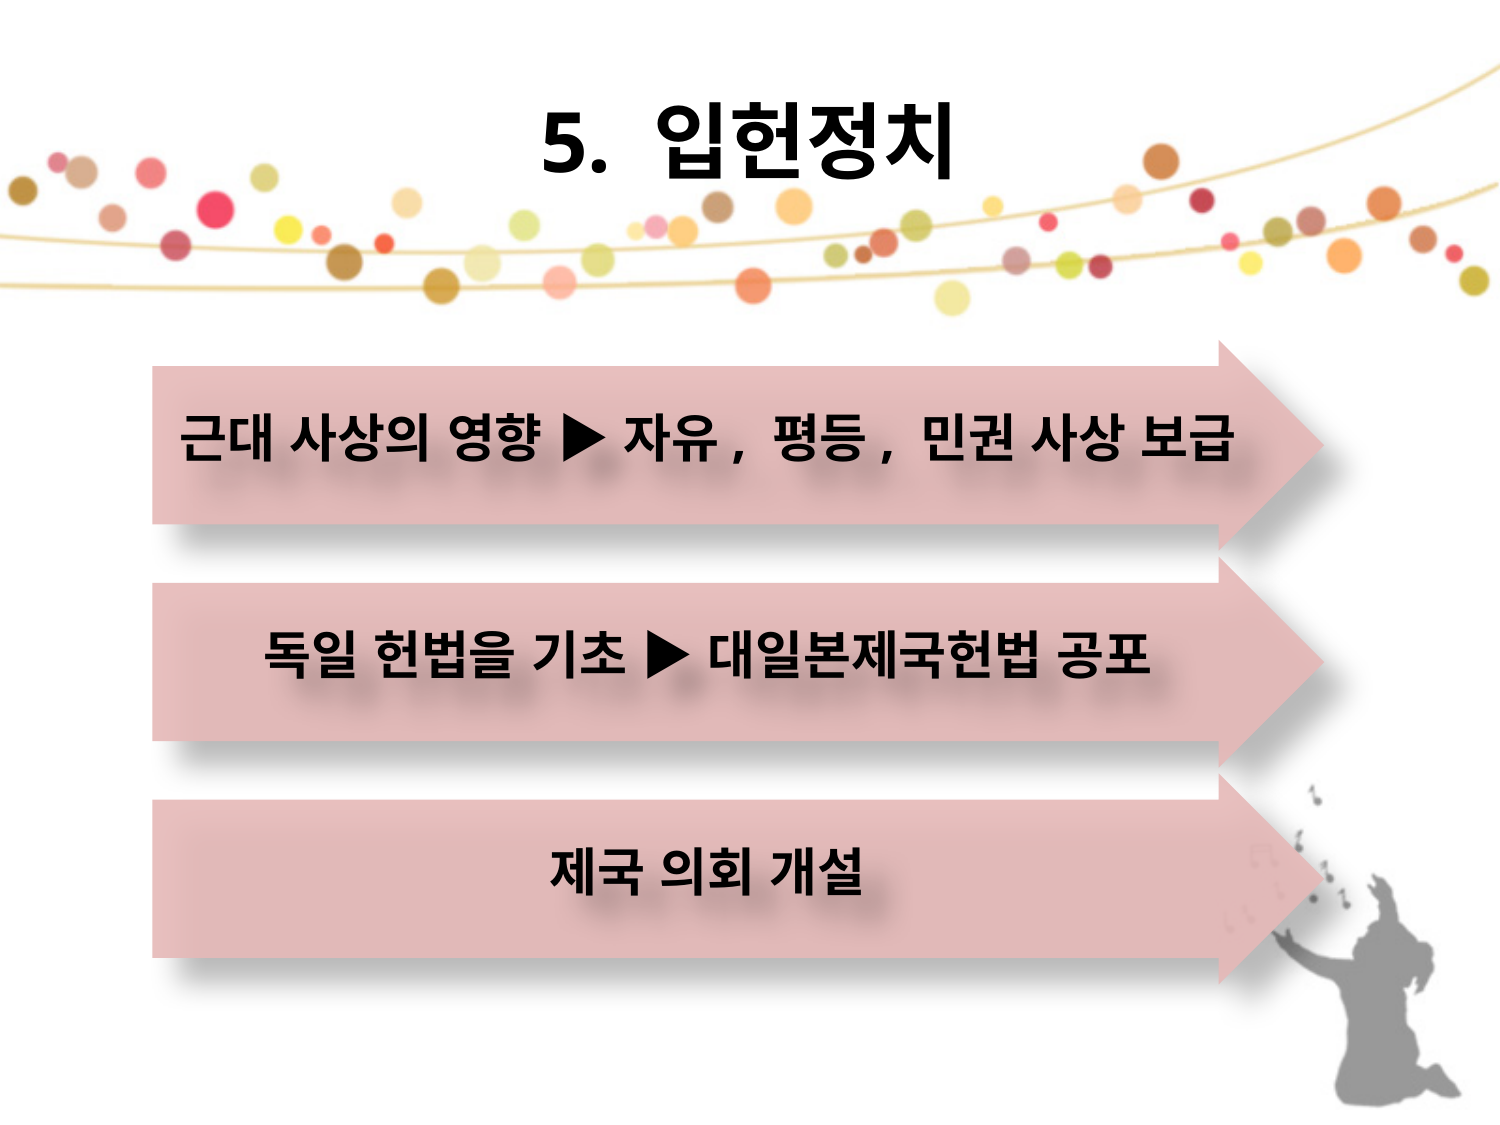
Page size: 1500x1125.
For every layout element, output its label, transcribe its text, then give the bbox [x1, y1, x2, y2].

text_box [128, 773, 1325, 985]
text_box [128, 339, 1325, 551]
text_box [128, 556, 1325, 768]
picture [0, 0, 1500, 1125]
title 5. 입헌정치 [75, 45, 1425, 233]
